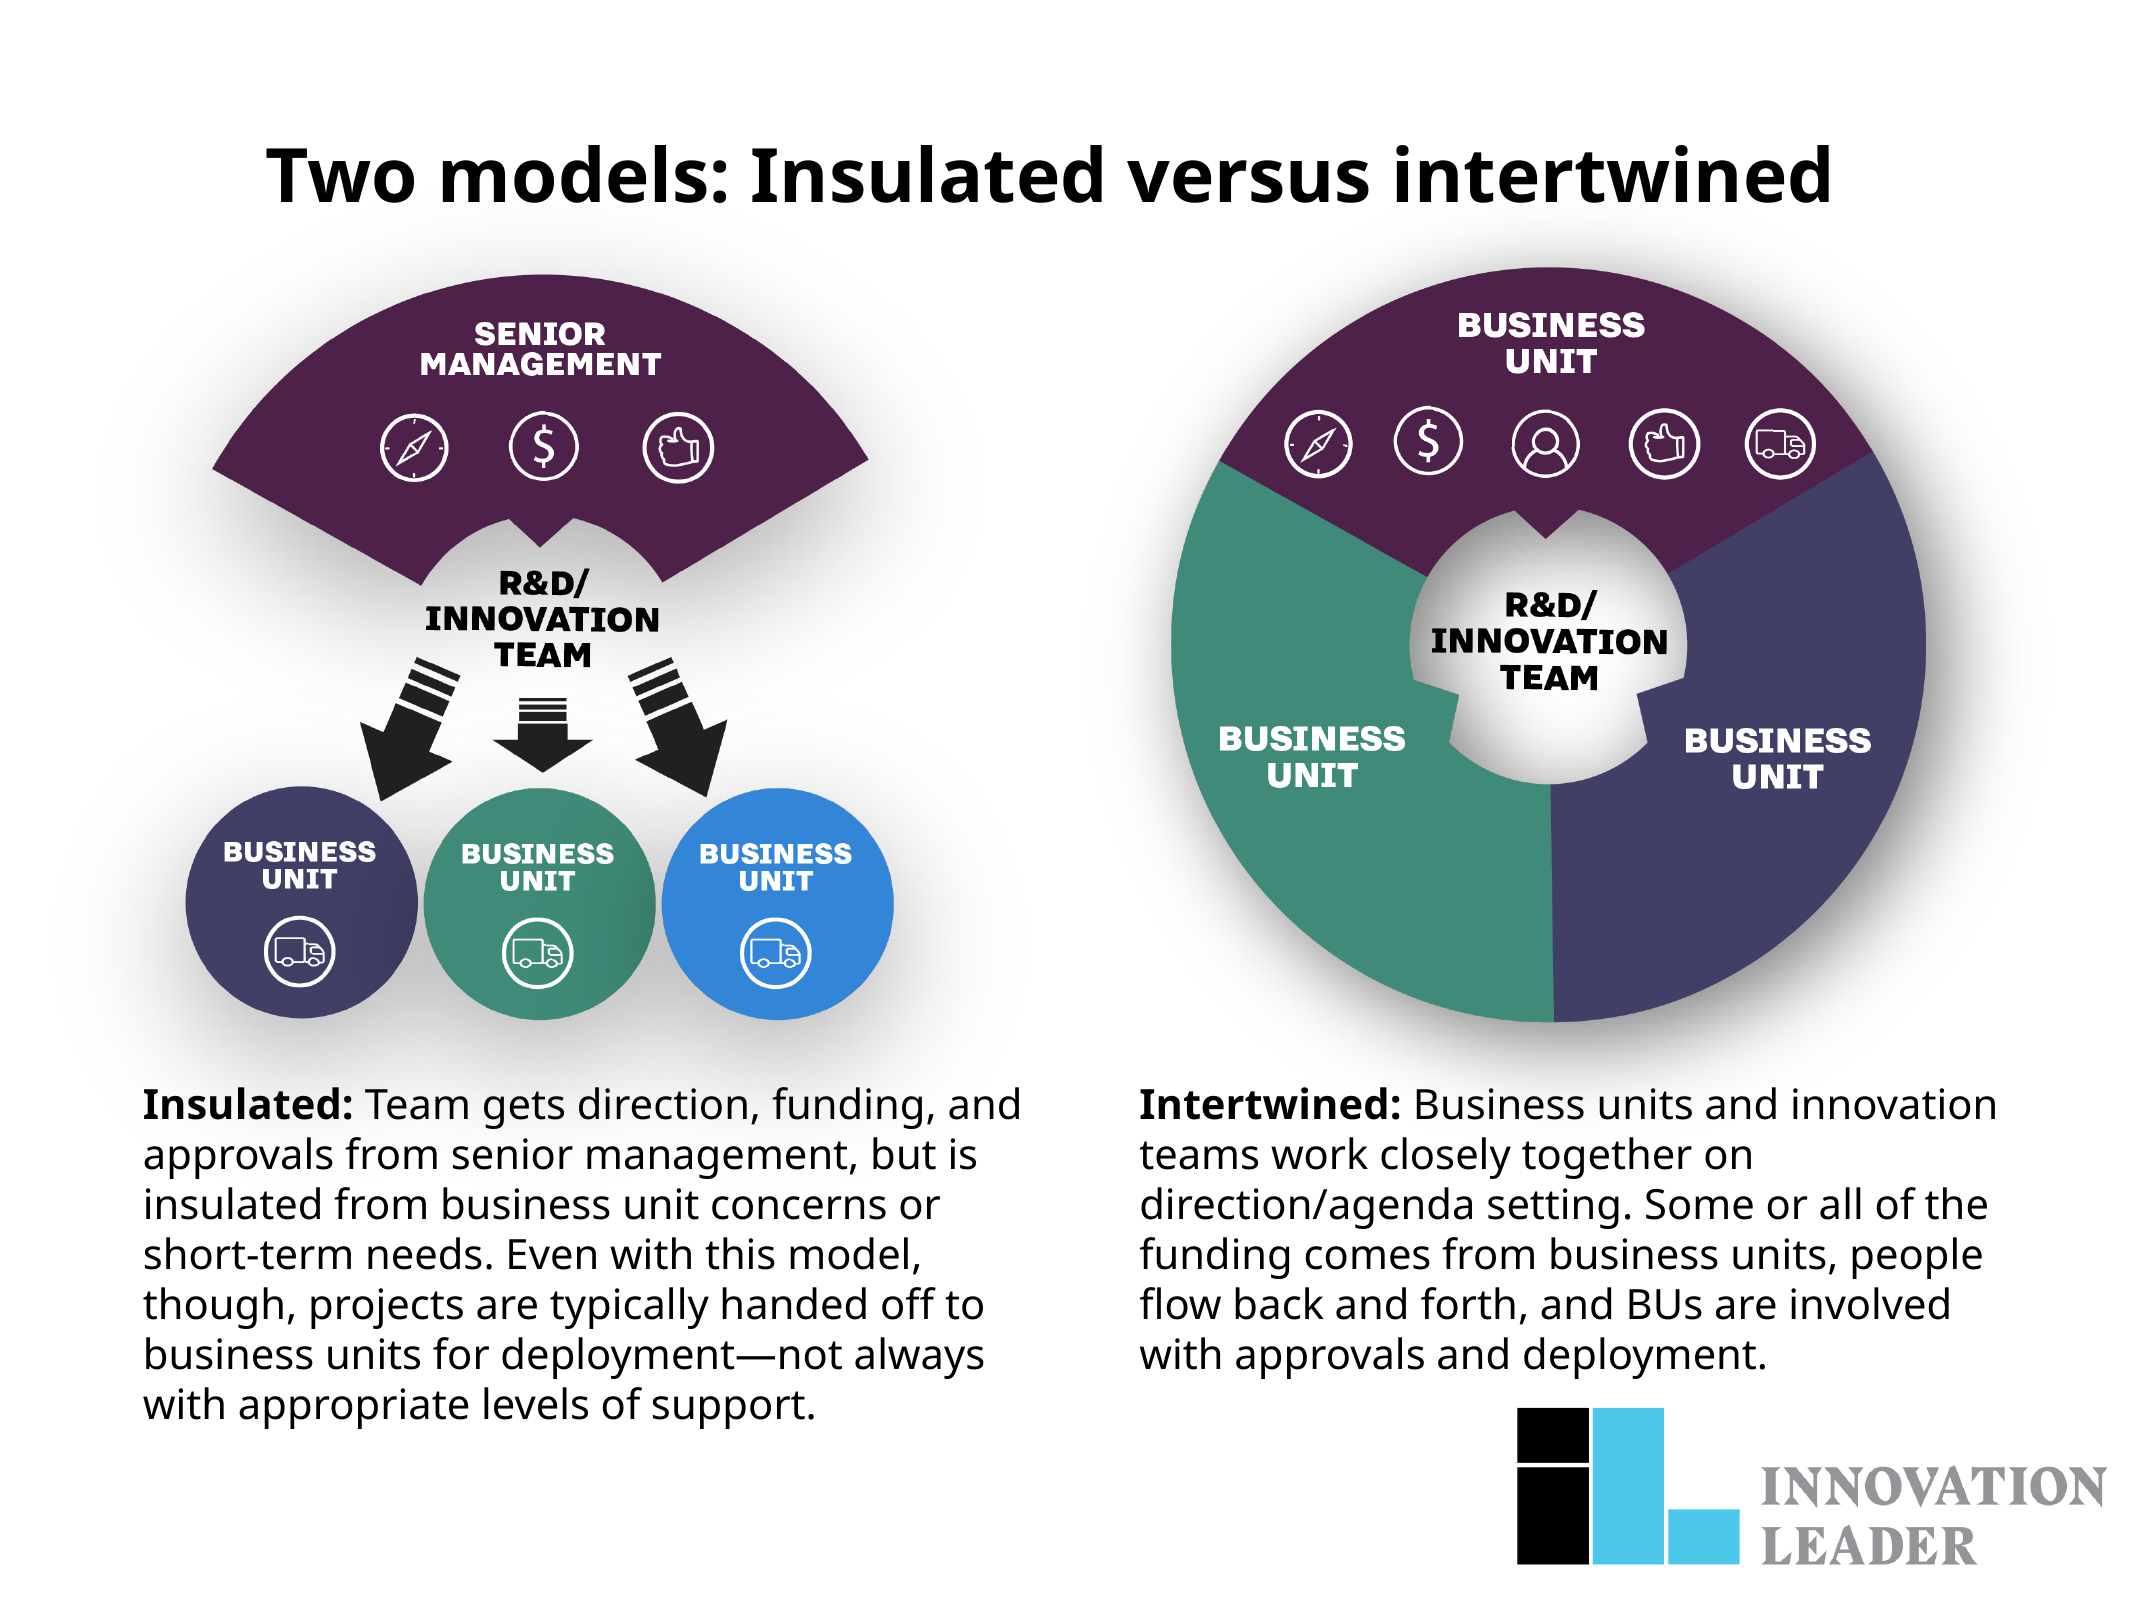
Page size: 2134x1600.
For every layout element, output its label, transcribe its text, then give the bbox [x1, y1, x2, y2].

picture [1507, 1394, 2115, 1581]
picture [0, 78, 2134, 1196]
text_box Insulated: Team gets direction, funding, and approvals from senior management, but is insulated from business unit concerns or short-term needs. Even with this model, though, projects are typically handed off to business units for deployment—not always with appropriate levels of support. [128, 1200, 1045, 1436]
text_box Intertwined: Business units and innovation teams work closely together on direction/agenda setting. Some or all of the funding comes from business units, people flow back and forth, and BUs are involved with approvals and deployment. [1124, 1193, 2042, 1386]
